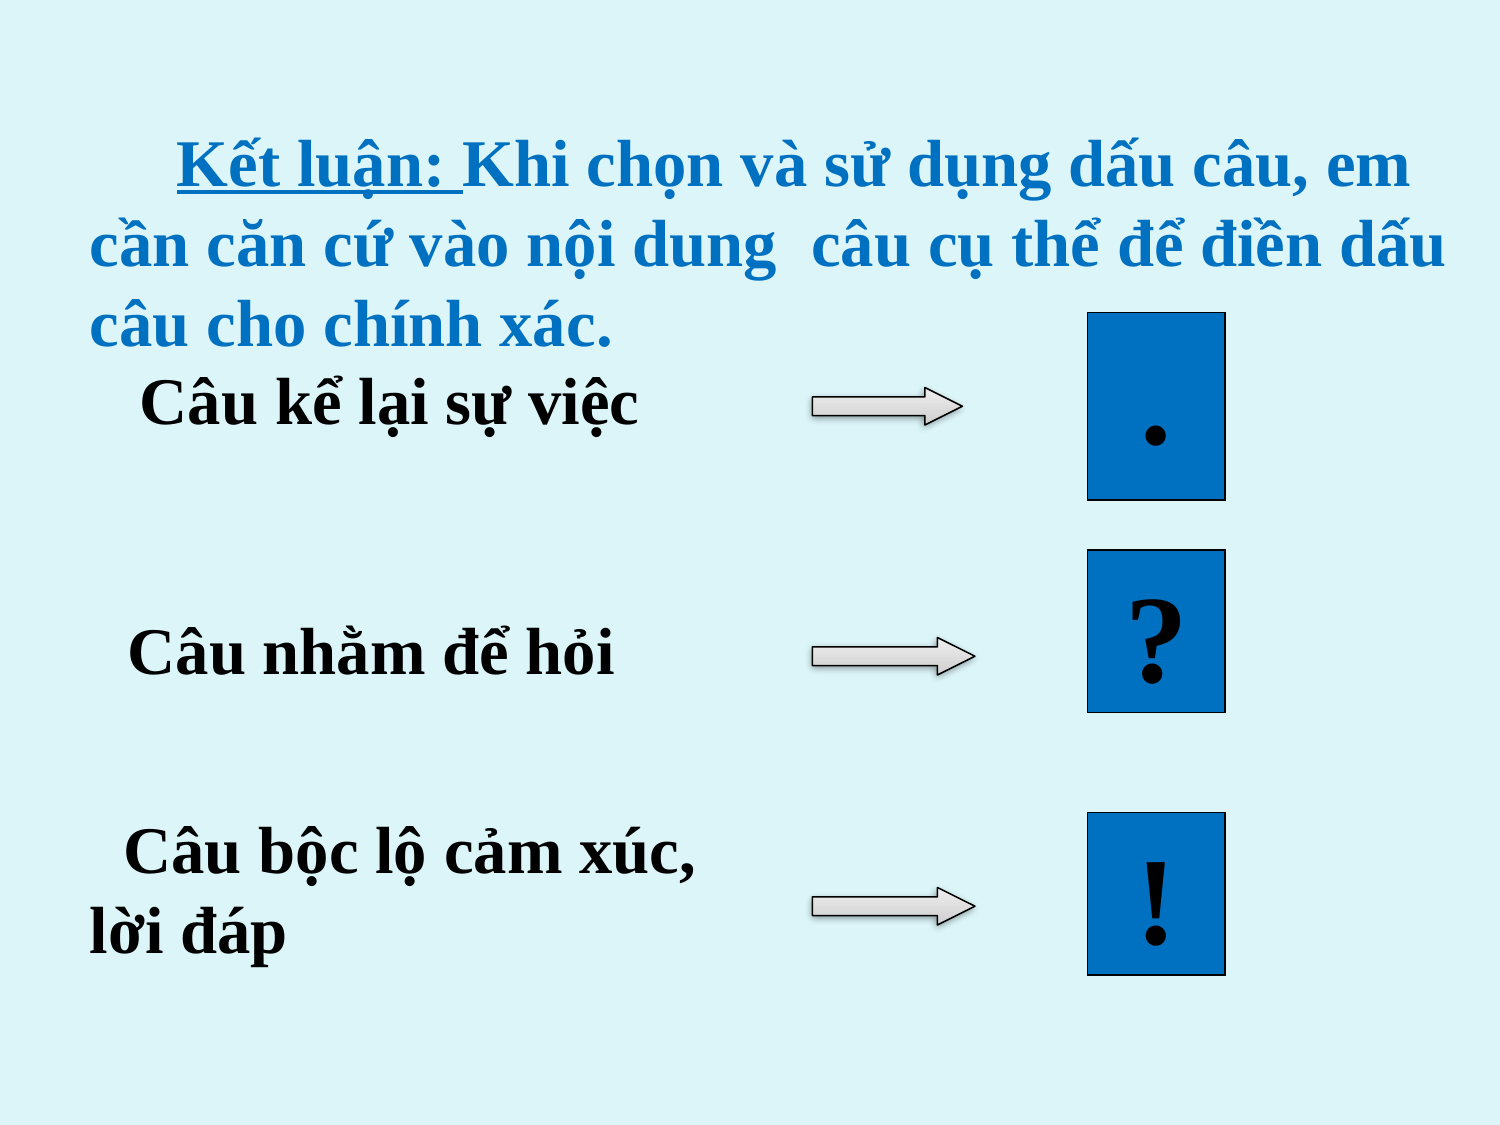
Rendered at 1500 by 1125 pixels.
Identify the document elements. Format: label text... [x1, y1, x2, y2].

text_box [811, 636, 976, 676]
text_box ! [1087, 812, 1225, 975]
text_box . [1087, 312, 1225, 500]
text_box ? [1087, 549, 1225, 713]
text_box Kết luận: Khi chọn và sử dụng dấu câu, em cần căn cứ vào nội dung câu cụ thể để điền dấu câu cho chính xác. [75, 112, 1463, 313]
text_box [811, 386, 964, 426]
text_box Câu kể lại sự việc [125, 350, 750, 463]
text_box [811, 886, 976, 926]
subtitle Câu nhằm để hỏi [112, 600, 738, 713]
text_box Câu bộc lộ cảm xúc, lời đáp [75, 799, 788, 963]
